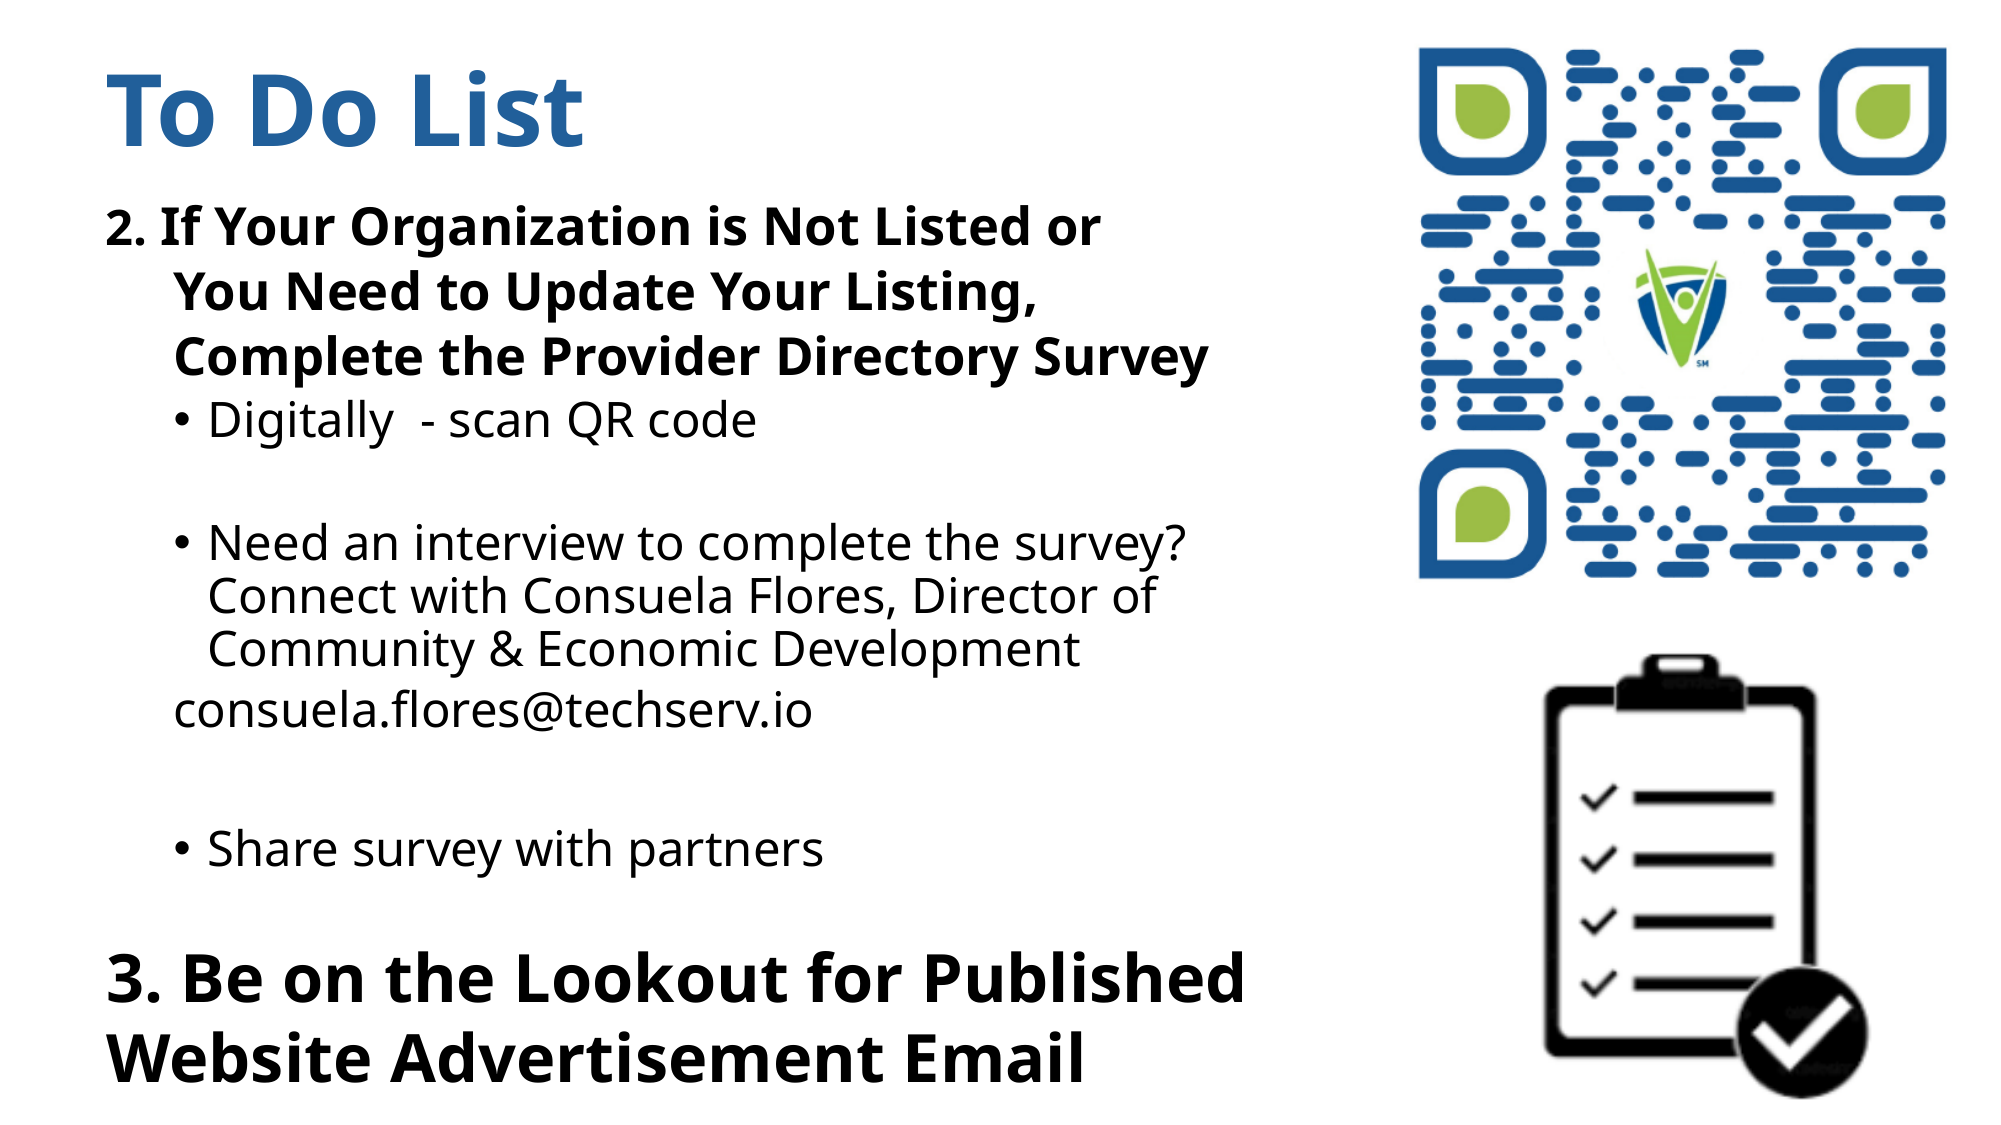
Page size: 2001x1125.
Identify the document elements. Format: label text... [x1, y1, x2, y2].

picture [1387, 18, 1982, 611]
list 2. If Your Organization is Not Listed or You Need to Update Your Listing, Complete the Provider Directory Survey Digitally - scan QR code Need an interview to complete the survey? Connect with Consuela Flores, Director of Community & Economic Development consuela.flores@techserv.io Share survey with partners [90, 192, 1315, 891]
picture [1494, 650, 1910, 1107]
title To Do List [90, 57, 947, 177]
text_box 3. Be on the Lookout for Published Website Advertisement Email [91, 928, 1347, 1103]
